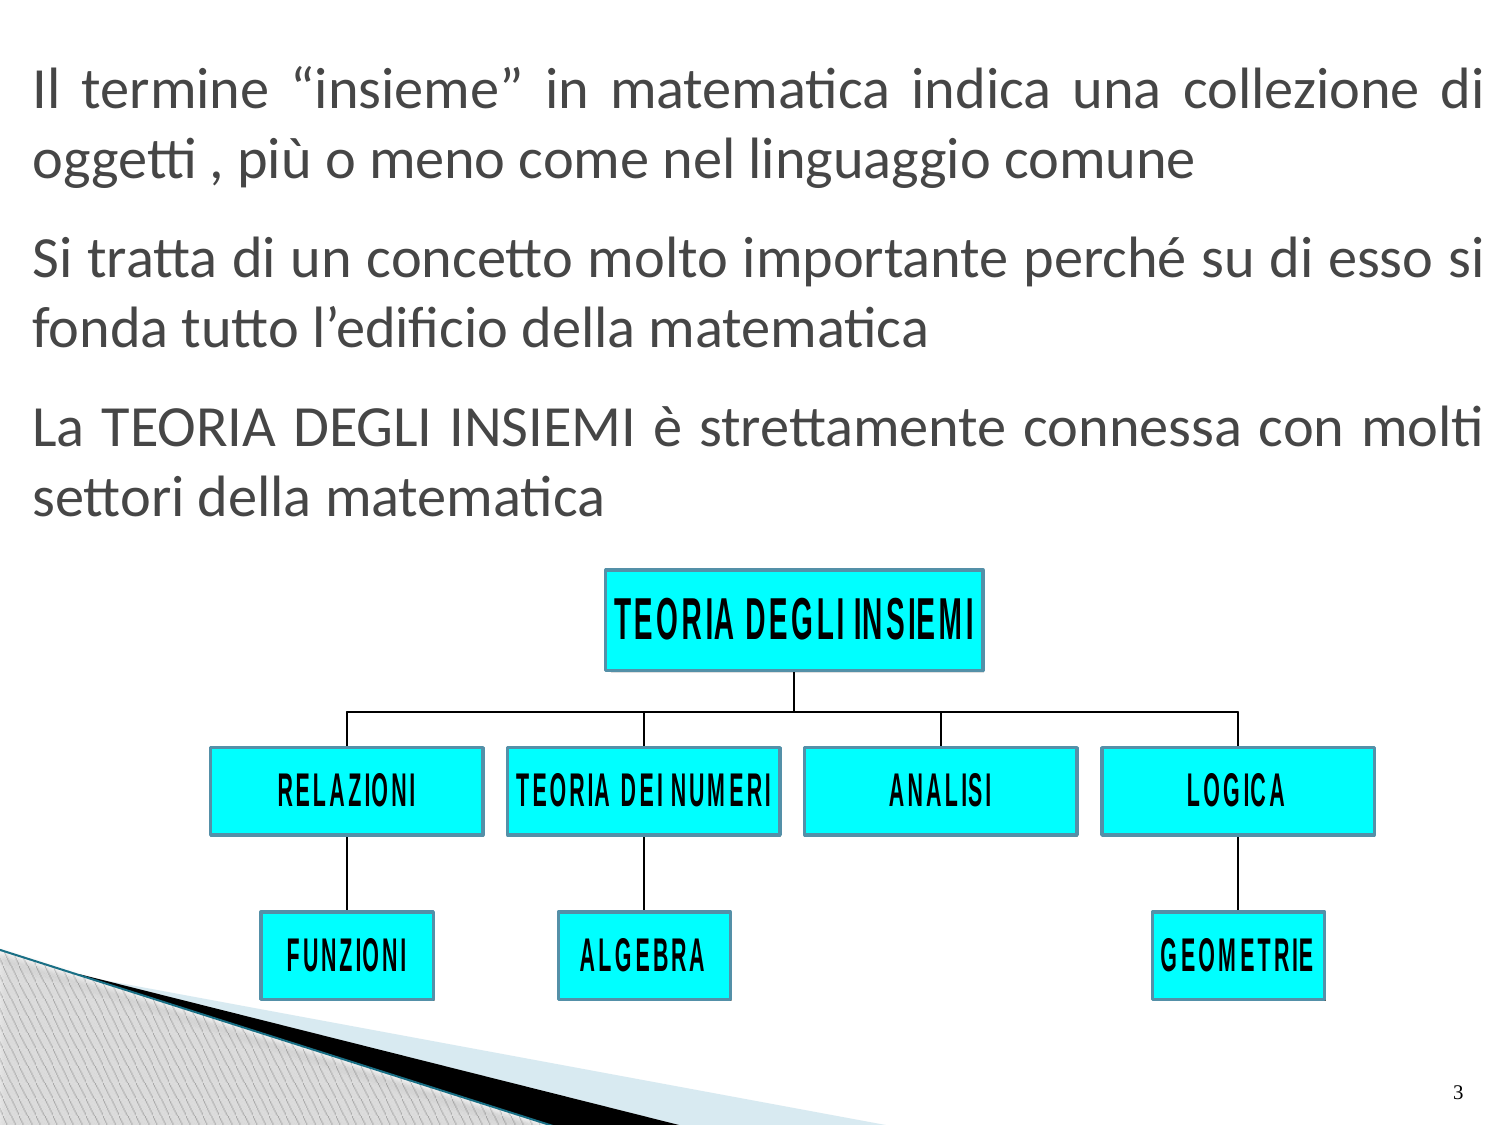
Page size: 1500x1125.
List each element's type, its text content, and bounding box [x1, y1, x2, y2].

text_box Il termine “insieme” in matematica indica una collezione di oggetti , più o meno come nel linguaggio comune Si tratta di un concetto molto importante perché su di esso si fonda tutto l’edificio della matematica La TEORIA DEGLI INSIEMI è strettamente connessa con molti settori della matematica [17, 42, 1500, 635]
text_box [206, 562, 1382, 1013]
slide_number 3 [1418, 1051, 1479, 1112]
